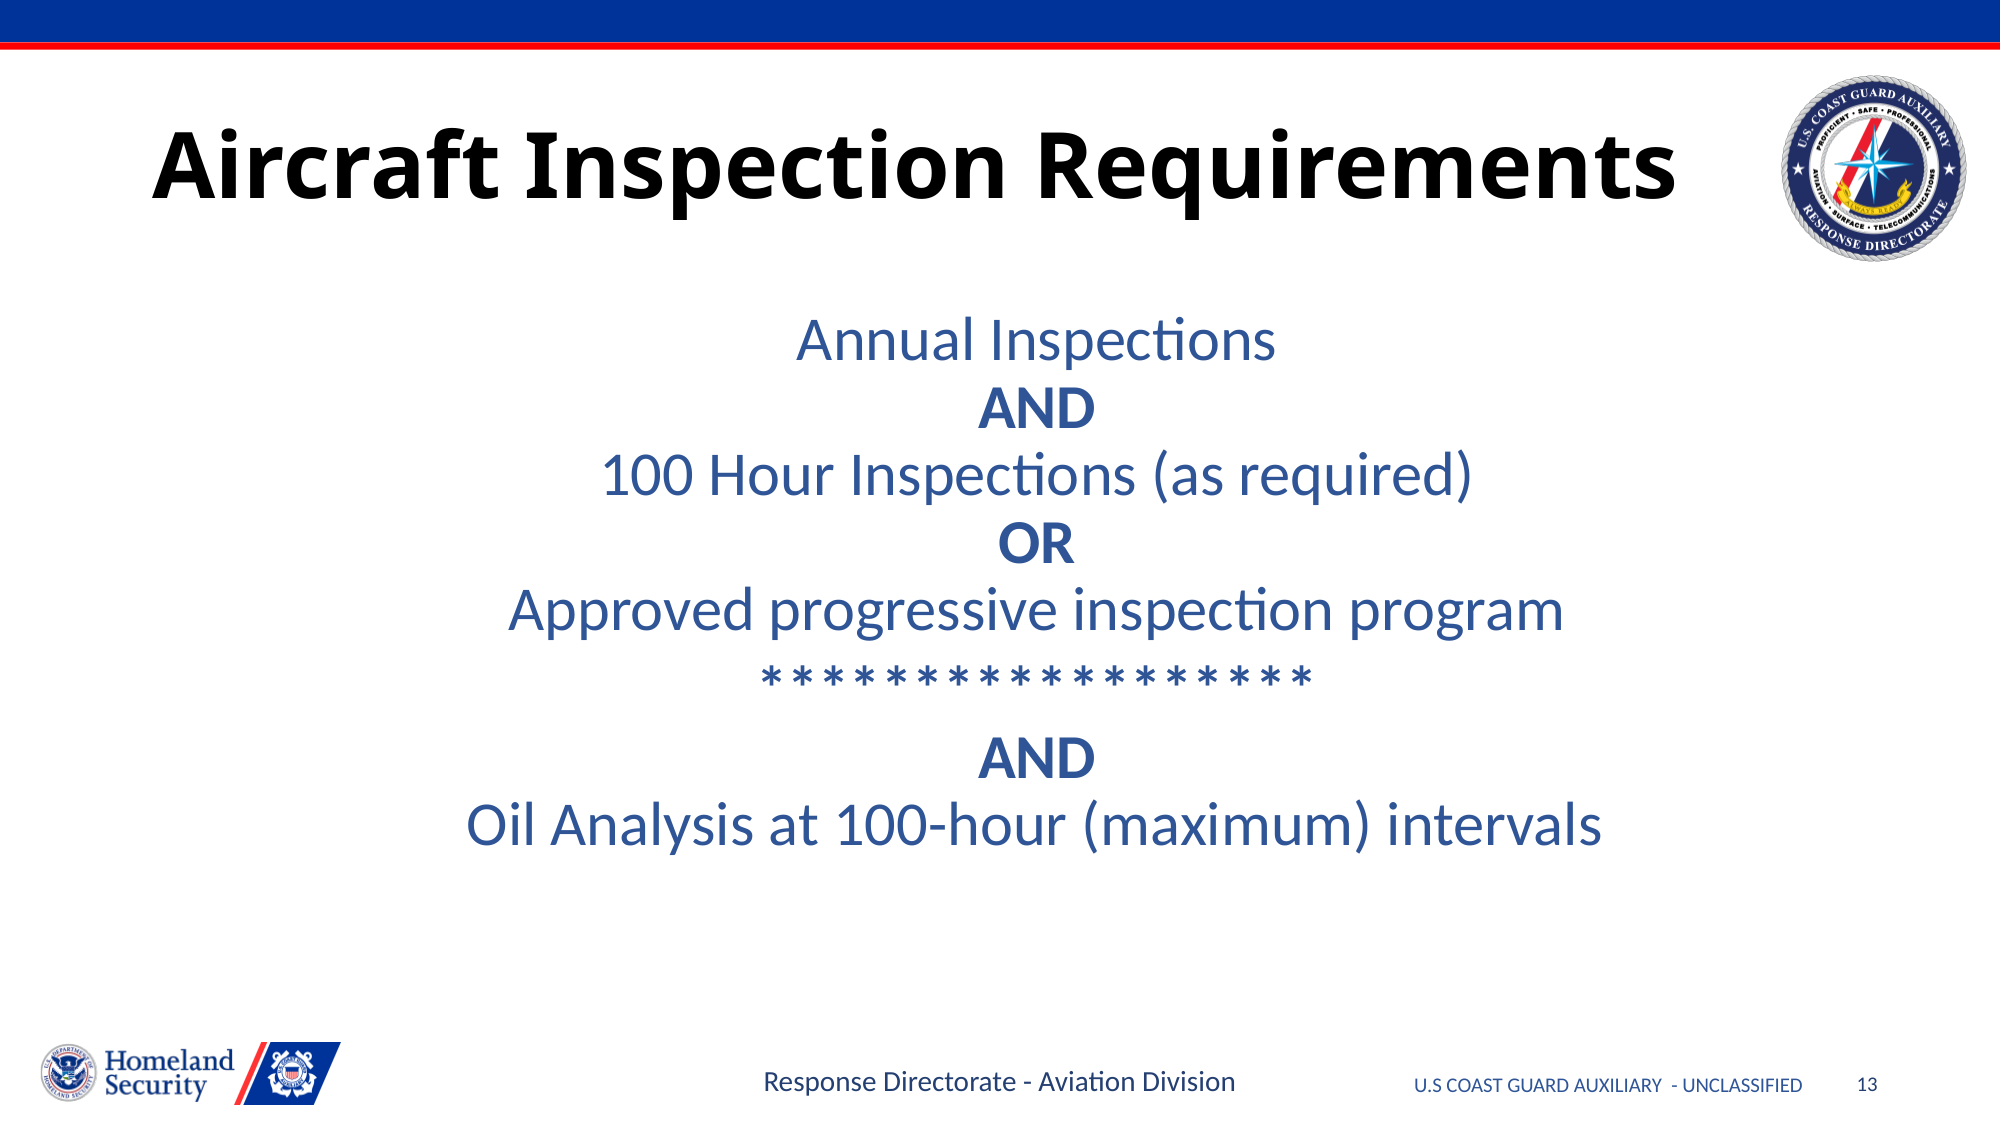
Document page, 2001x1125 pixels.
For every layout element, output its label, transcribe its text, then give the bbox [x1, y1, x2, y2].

footer Response Directorate - Aviation Division [662, 1042, 1338, 1105]
title Aircraft Inspection Requirements [137, 59, 1863, 278]
list Annual Inspections AND 100 Hour Inspections (as required) OR Approved progressive inspection program ****************** AND Oil Analysis at 100-hour (maximum) intervals [137, 299, 1863, 1014]
picture [39, 1042, 341, 1105]
picture [1863, 71, 1971, 266]
slide_number 13 [1821, 1063, 1893, 1105]
